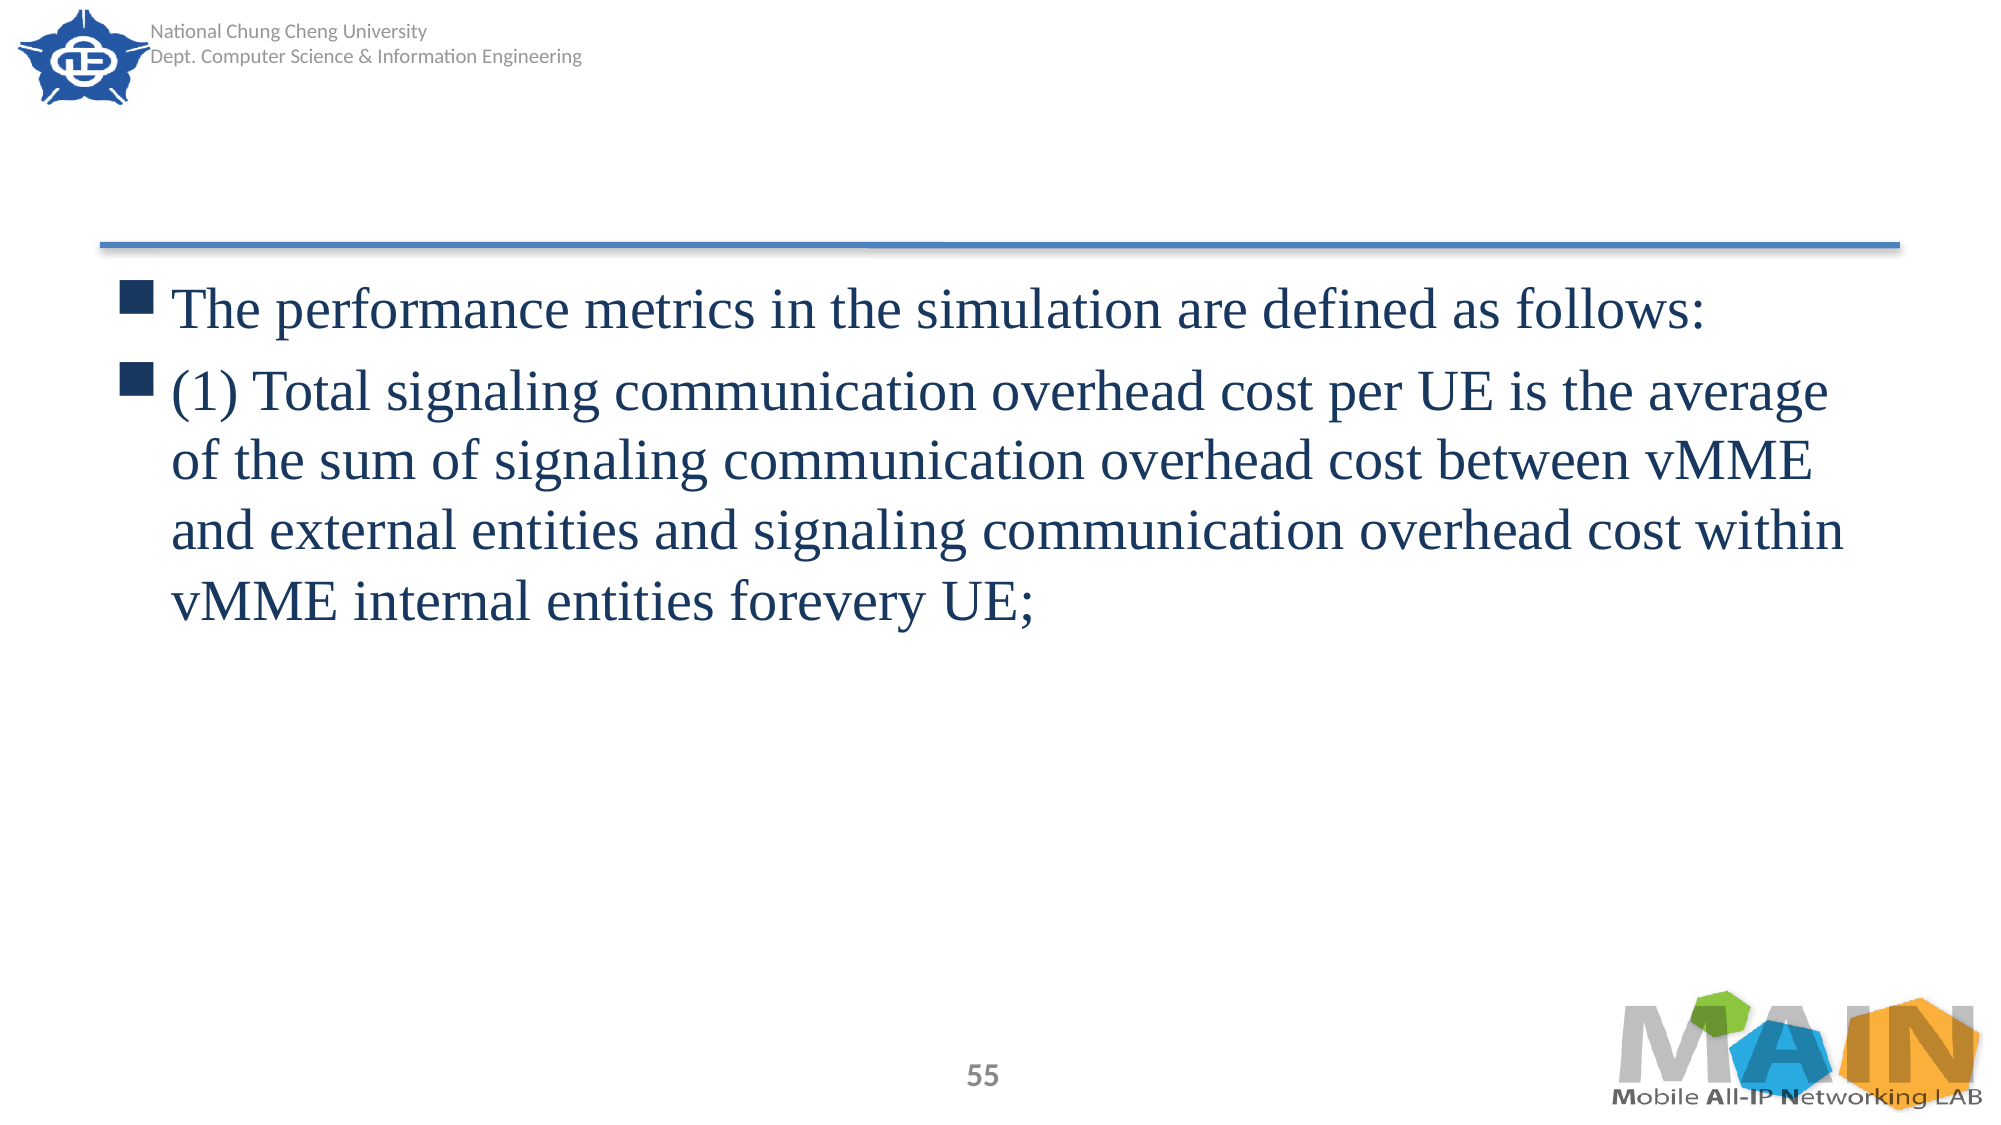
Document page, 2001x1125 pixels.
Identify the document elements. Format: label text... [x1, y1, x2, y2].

slide_number 55 [750, 1042, 1217, 1103]
list The performance metrics in the simulation are defined as follows: (1) Total signaling communication overhead cost per UE is the average of the sum of signaling communication overhead cost between vMME and external entities and signaling communication overhead cost within vMME internal entities forevery UE; [99, 262, 1901, 1006]
picture [0, 0, 168, 113]
picture [1400, 987, 1984, 1113]
